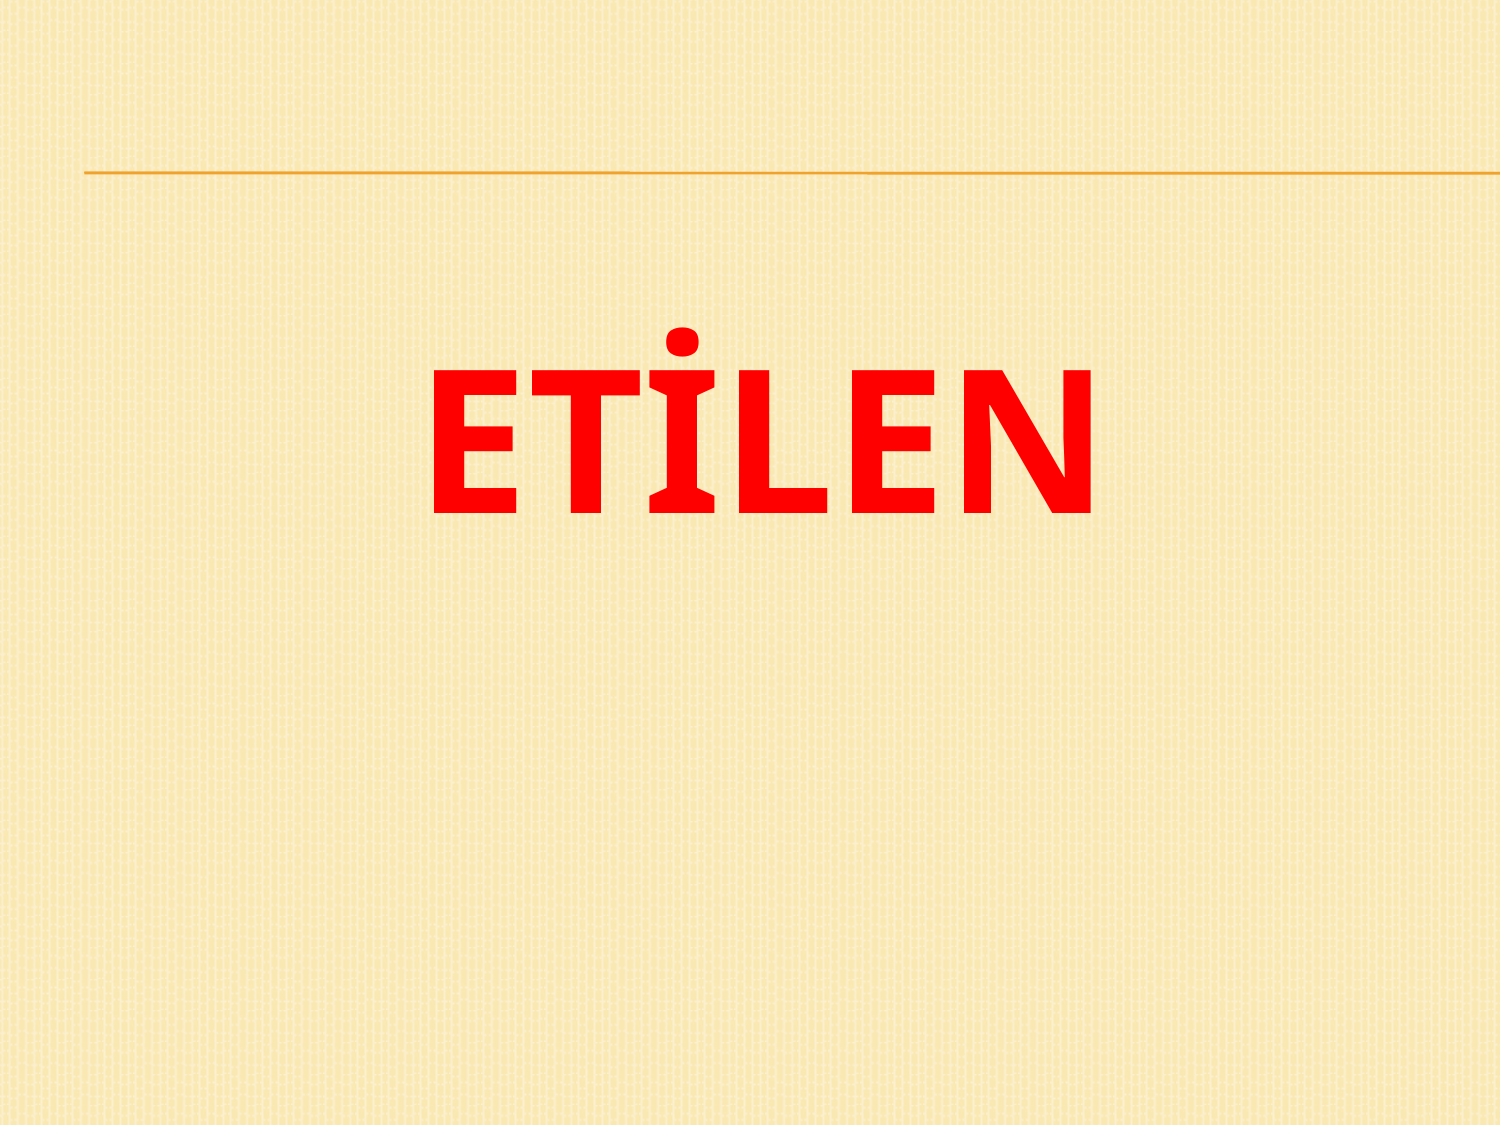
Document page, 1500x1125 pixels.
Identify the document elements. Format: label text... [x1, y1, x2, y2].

title ETİLEN [50, 75, 1475, 1032]
